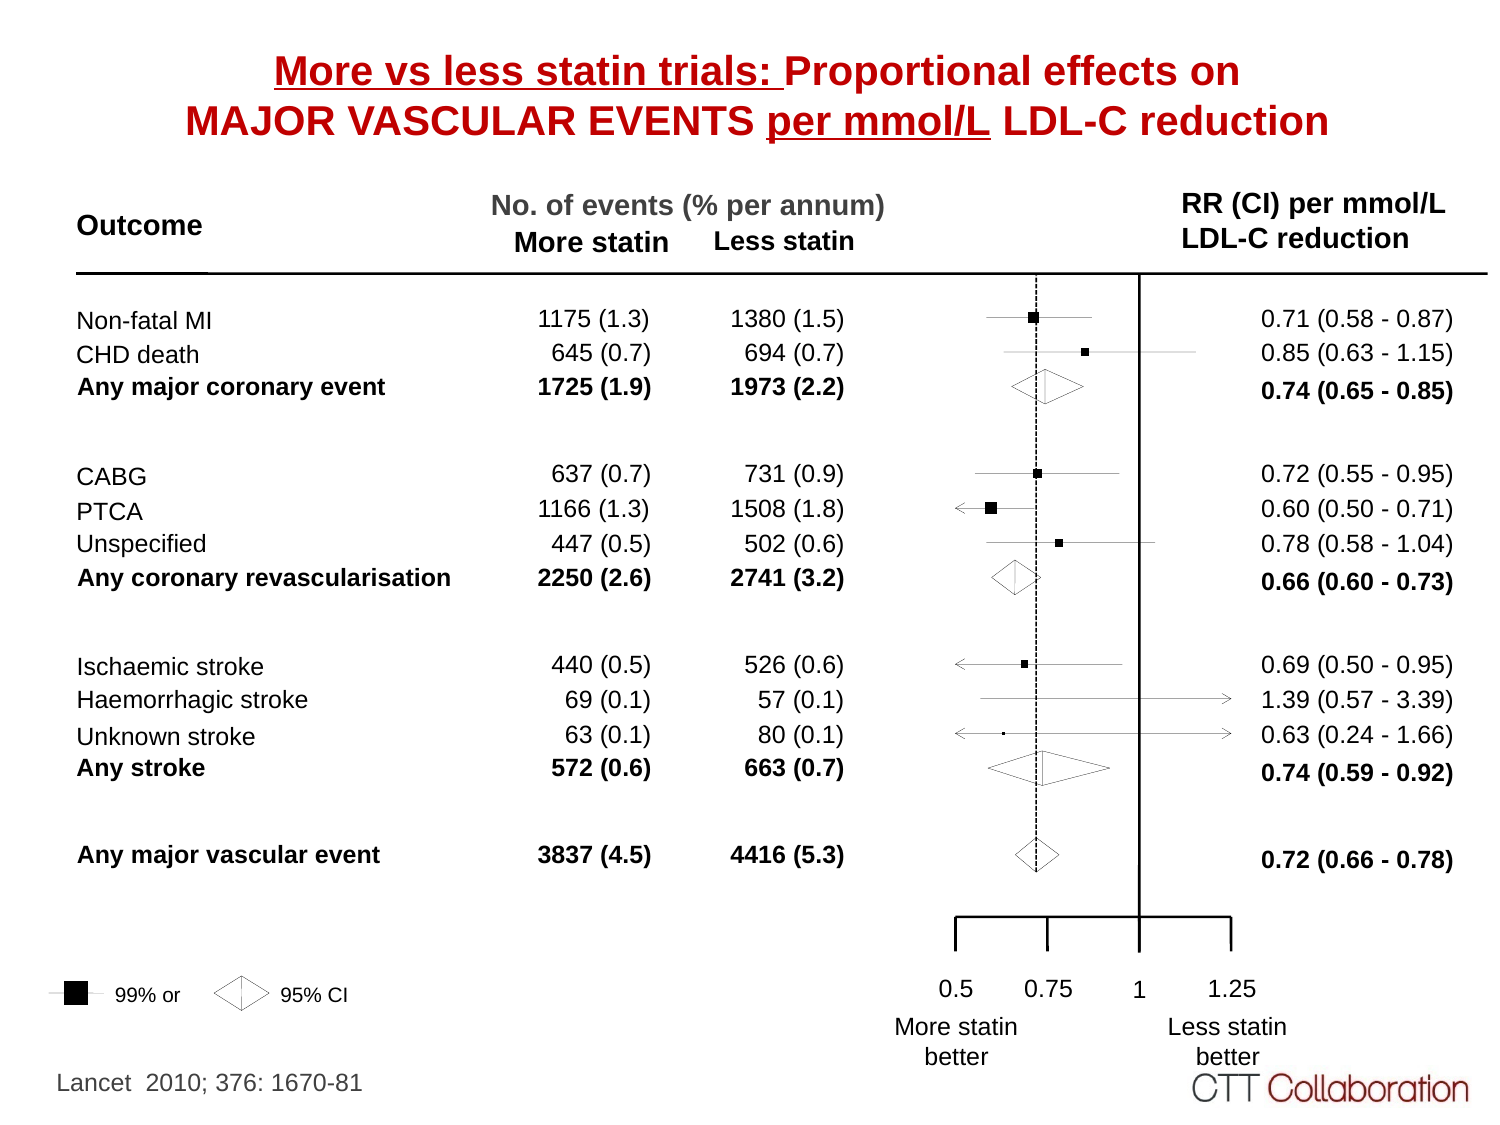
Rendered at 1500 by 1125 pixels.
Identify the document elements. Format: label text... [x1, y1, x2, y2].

text_box [985, 502, 997, 508]
text_box More statin [513, 223, 670, 259]
text_box CABG [76, 460, 148, 491]
text_box 440 (0.5) [537, 648, 653, 679]
text_box 1973 (2.2) [723, 370, 846, 401]
text_box [956, 734, 965, 739]
text_box Less statin better [1167, 1010, 1288, 1070]
text_box 1.25 [1207, 972, 1257, 1003]
text_box 99% or [114, 981, 181, 1007]
text_box 0.5 [938, 972, 974, 1003]
text_box Lancet 2010; 376: 1670-81 [41, 1058, 379, 1104]
text_box 1725 (1.9) [530, 370, 653, 401]
text_box [1221, 699, 1231, 705]
text_box [214, 976, 241, 1011]
text_box 2741 (3.2) [723, 561, 846, 592]
text_box 95% CI [280, 981, 349, 1007]
text_box [985, 509, 997, 514]
text_box 0.72 (0.66 - 0.78) [1261, 843, 1455, 874]
text_box PTCA [76, 495, 144, 526]
text_box 572 (0.6) [537, 751, 653, 782]
text_box 80 (0.1) [736, 718, 845, 749]
text_box [1221, 693, 1230, 698]
text_box Any coronary revascularisation [77, 561, 453, 592]
text_box 645 (0.7) [537, 336, 653, 367]
text_box 0.60 (0.50 - 0.71) [1261, 492, 1455, 523]
text_box 0.85 (0.63 - 1.15) [1261, 336, 1455, 367]
text_box Unknown stroke [76, 720, 257, 751]
text_box Any major vascular event [108, 838, 381, 869]
text_box [956, 665, 965, 670]
text_box 0.78 (0.58 - 1.04) [1261, 527, 1455, 558]
text_box 1508 (1.8) [723, 492, 846, 523]
text_box 0.72 (0.55 - 0.95) [1261, 457, 1455, 488]
text_box 69 (0.1) [543, 683, 652, 714]
text_box [955, 502, 965, 508]
text_box 1.39 (0.57 - 3.39) [1261, 683, 1455, 714]
text_box 1175 (1.3) [530, 302, 651, 333]
text_box 3837 (4.5) [530, 838, 653, 869]
text_box Haemorrhagic stroke [76, 683, 310, 714]
text_box [1028, 312, 1039, 317]
text_box [242, 976, 270, 1011]
text_box 694 (0.7) [730, 336, 846, 367]
text_box 447 (0.5) [537, 527, 653, 558]
text_box 0.63 (0.24 - 1.66) [1261, 718, 1455, 749]
text_box 0.75 [1024, 972, 1074, 1003]
text_box 2250 (2.6) [530, 561, 653, 592]
text_box [1028, 318, 1036, 323]
text_box More statin better [894, 1010, 1019, 1070]
picture [1187, 1065, 1476, 1108]
text_box Any stroke [76, 751, 207, 782]
text_box [955, 658, 965, 664]
text_box 63 (0.1) [543, 718, 652, 749]
text_box [1221, 727, 1231, 733]
text_box Ischaemic stroke [76, 650, 265, 681]
text_box 731 (0.9) [730, 457, 846, 488]
text_box Non-fatal MI [76, 304, 214, 335]
text_box [64, 981, 88, 993]
text_box Outcome [76, 206, 204, 242]
text_box 0.74 (0.59 - 0.92) [1261, 756, 1455, 787]
text_box 526 (0.6) [730, 648, 846, 679]
text_box 57 (0.1) [736, 683, 845, 714]
text_box 4416 (5.3) [723, 838, 846, 869]
text_box 502 (0.6) [730, 527, 846, 558]
text_box 0.69 (0.50 - 0.95) [1261, 648, 1455, 679]
text_box [1221, 734, 1230, 739]
text_box 1 [1132, 973, 1147, 1004]
text_box 0.66 (0.60 - 0.73) [1261, 565, 1455, 596]
text_box [64, 994, 88, 1005]
text_box No. of events (% per annum) [490, 186, 886, 222]
text_box 1166 (1.3) [530, 492, 651, 523]
text_box 0.71 (0.58 - 0.87) [1261, 302, 1455, 333]
text_box 663 (0.7) [730, 751, 846, 782]
text_box [957, 509, 965, 514]
text_box Any major coronary event [77, 370, 387, 401]
text_box 637 (0.7) [537, 457, 653, 488]
text_box Any major vascular event [76, 838, 107, 869]
text_box 0.74 (0.65 - 0.85) [1261, 375, 1455, 406]
text_box 1380 (1.5) [723, 302, 846, 333]
text_box [956, 727, 965, 733]
text_box Less statin [713, 223, 856, 257]
text_box CHD death [76, 338, 201, 369]
text_box RR (CI) per mmol/L LDL-C reduction [1181, 184, 1447, 255]
text_box More vs less statin trials: Proportional effects on MAJOR VASCULAR EVENTS per mmol/L LDL-C reduction [119, 36, 1395, 197]
text_box Unspecified [76, 527, 208, 558]
